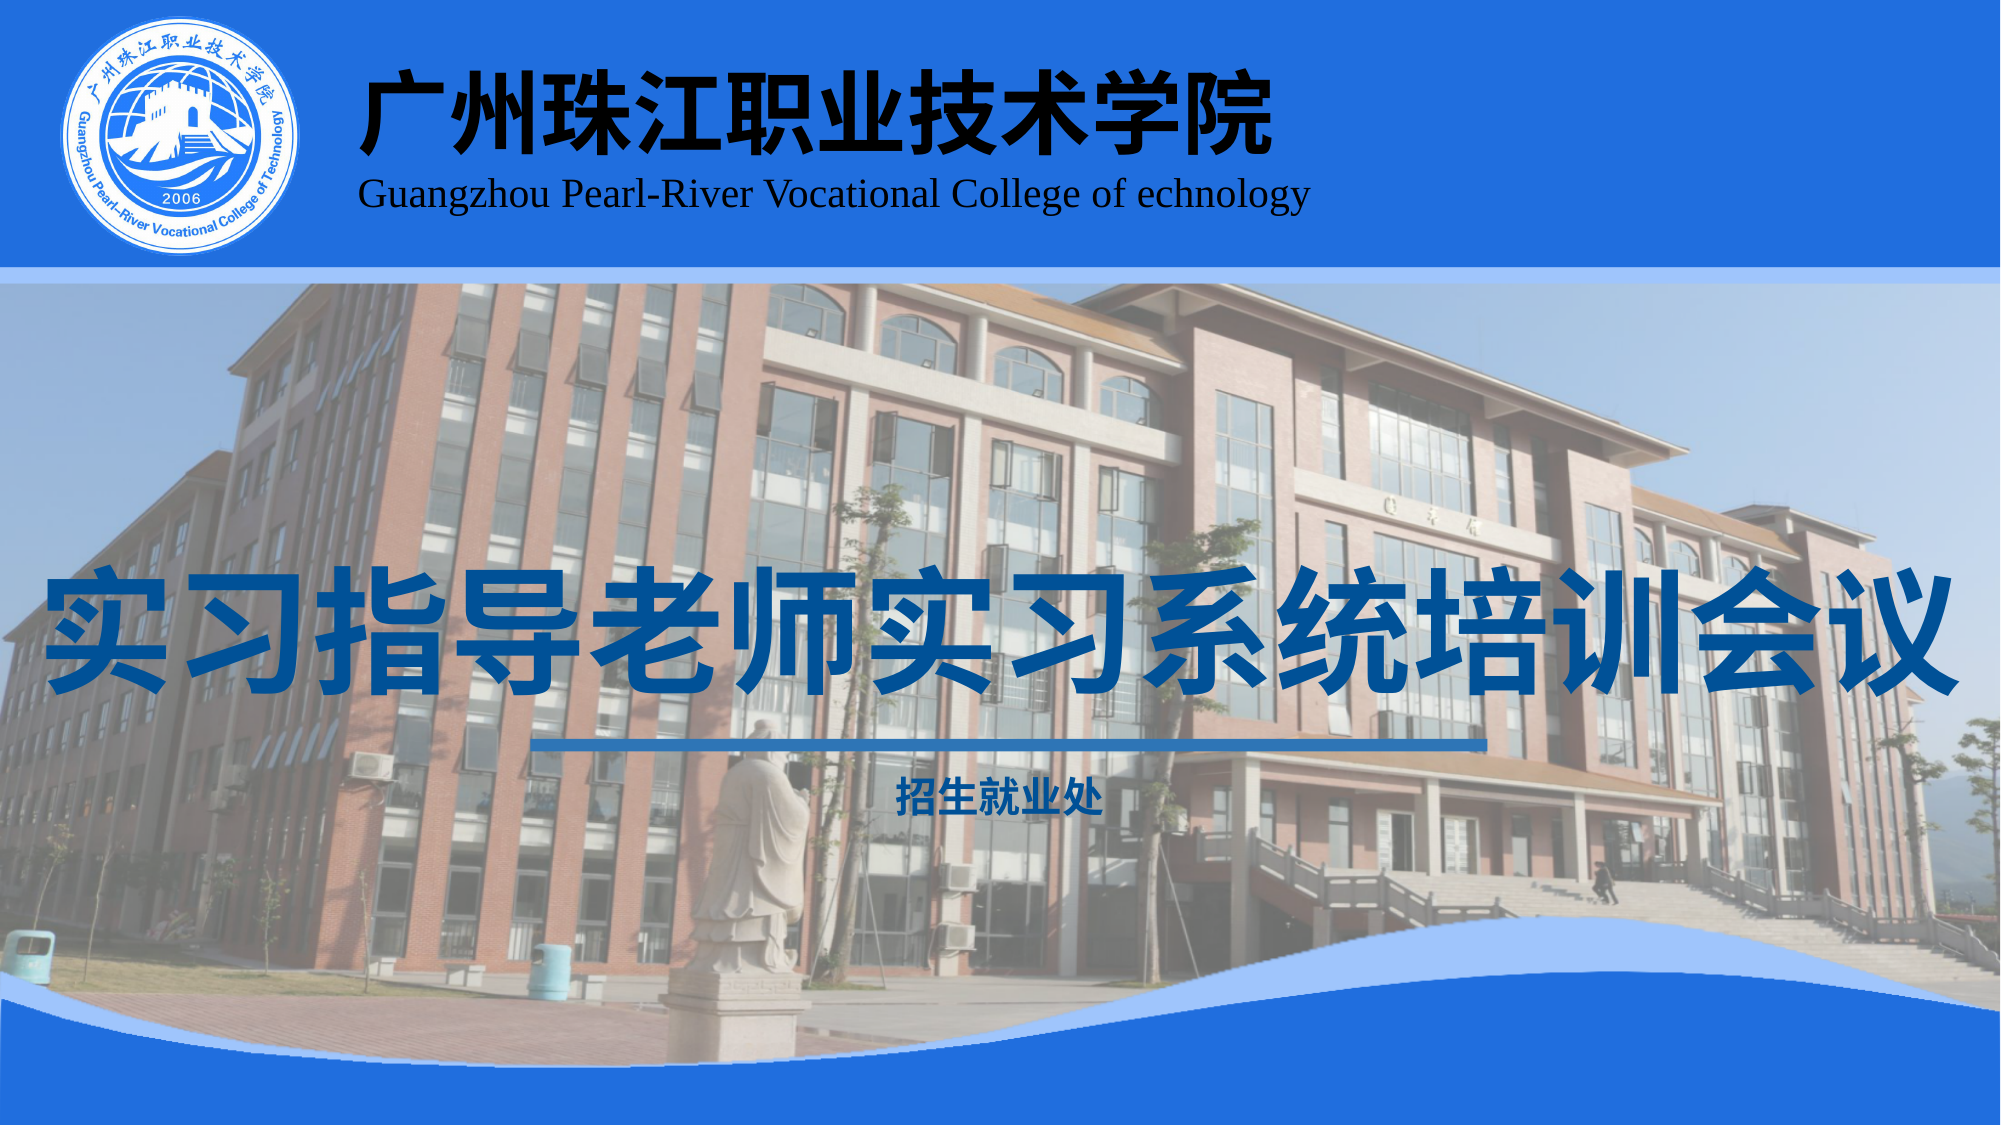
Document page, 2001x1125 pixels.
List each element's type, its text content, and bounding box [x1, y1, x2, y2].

picture [0, 0, 2001, 1125]
text_box 实习指导老师实习系统培训会议 [22, 538, 1978, 719]
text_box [58, 14, 1658, 258]
text_box 招生就业处 [805, 762, 1194, 828]
text_box [529, 738, 1488, 752]
